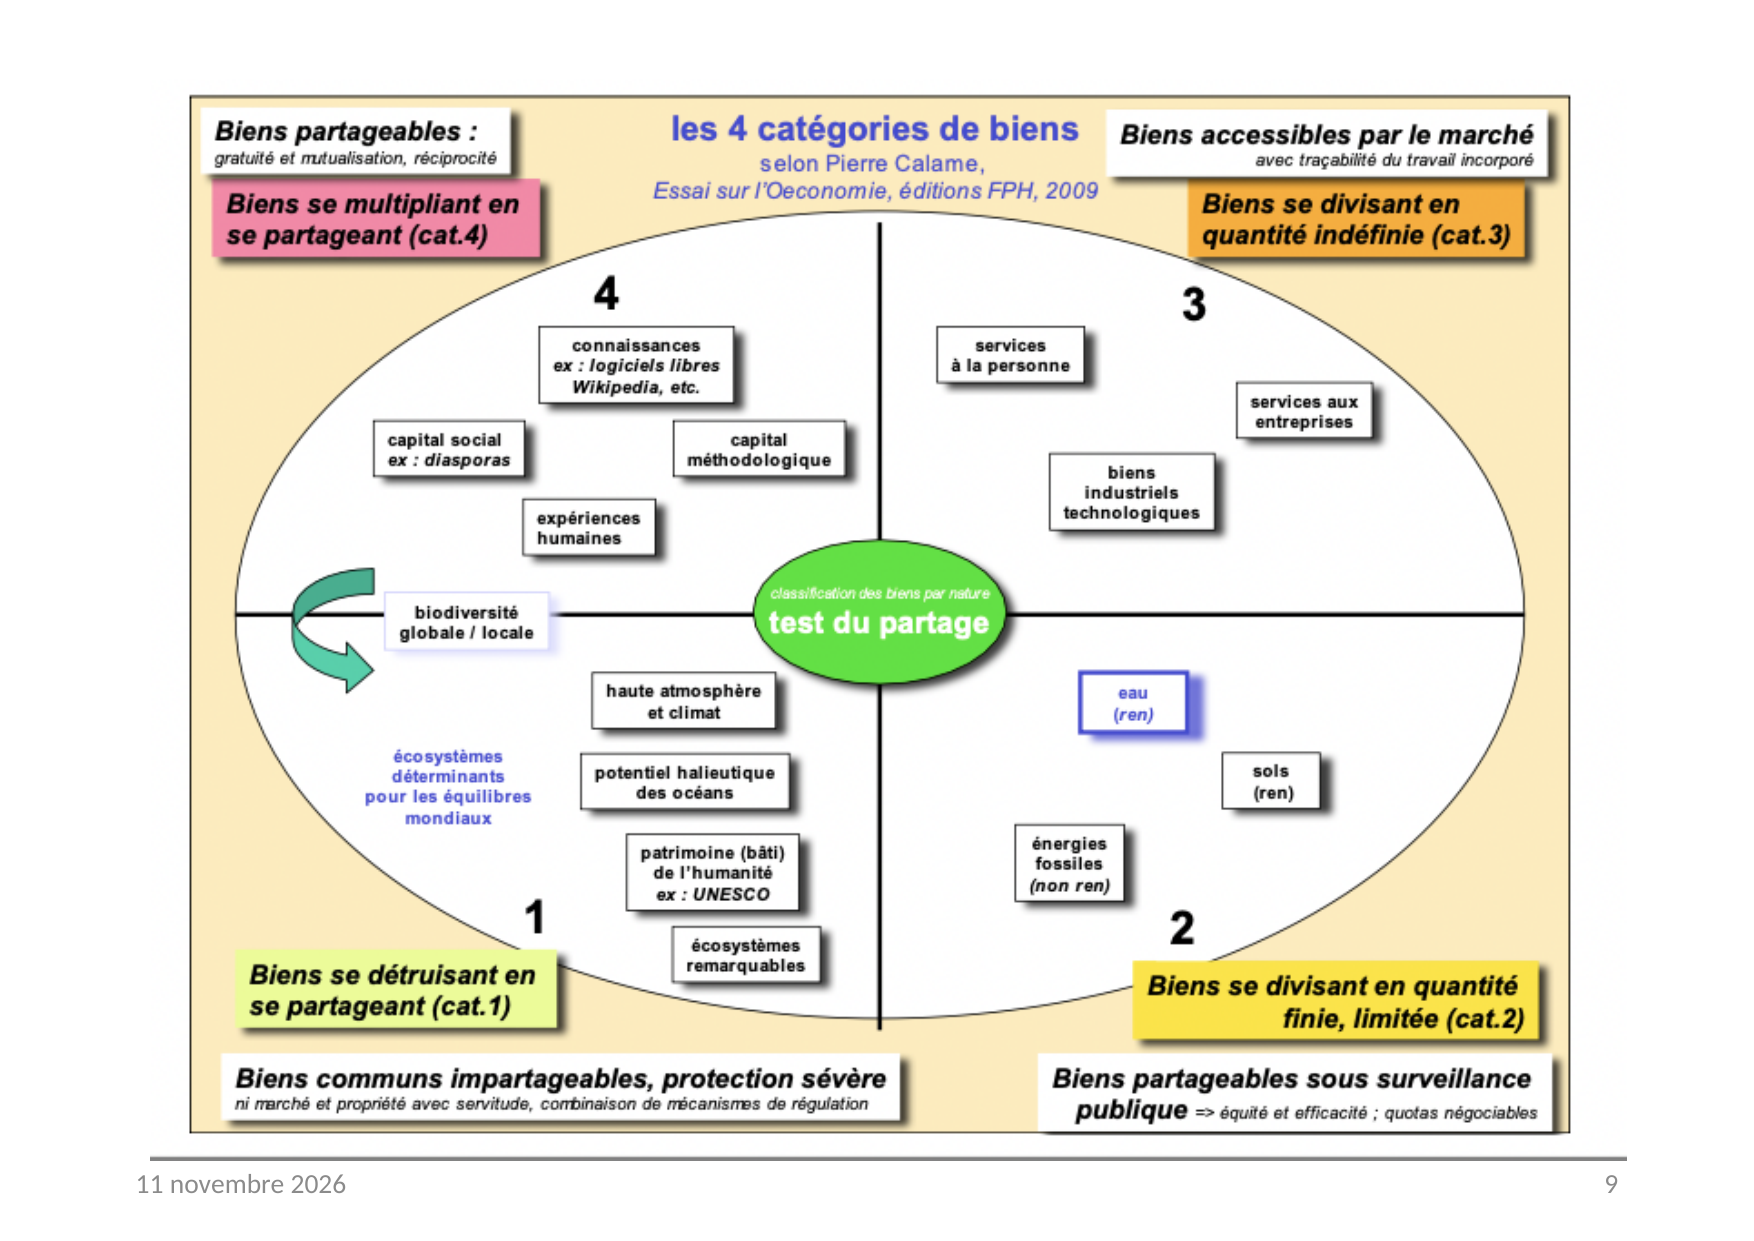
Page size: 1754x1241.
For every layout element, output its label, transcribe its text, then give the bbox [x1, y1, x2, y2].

slide_number 9 [1238, 1149, 1634, 1216]
slide_number octobre 23 [120, 1149, 516, 1216]
picture [150, 79, 1628, 1161]
